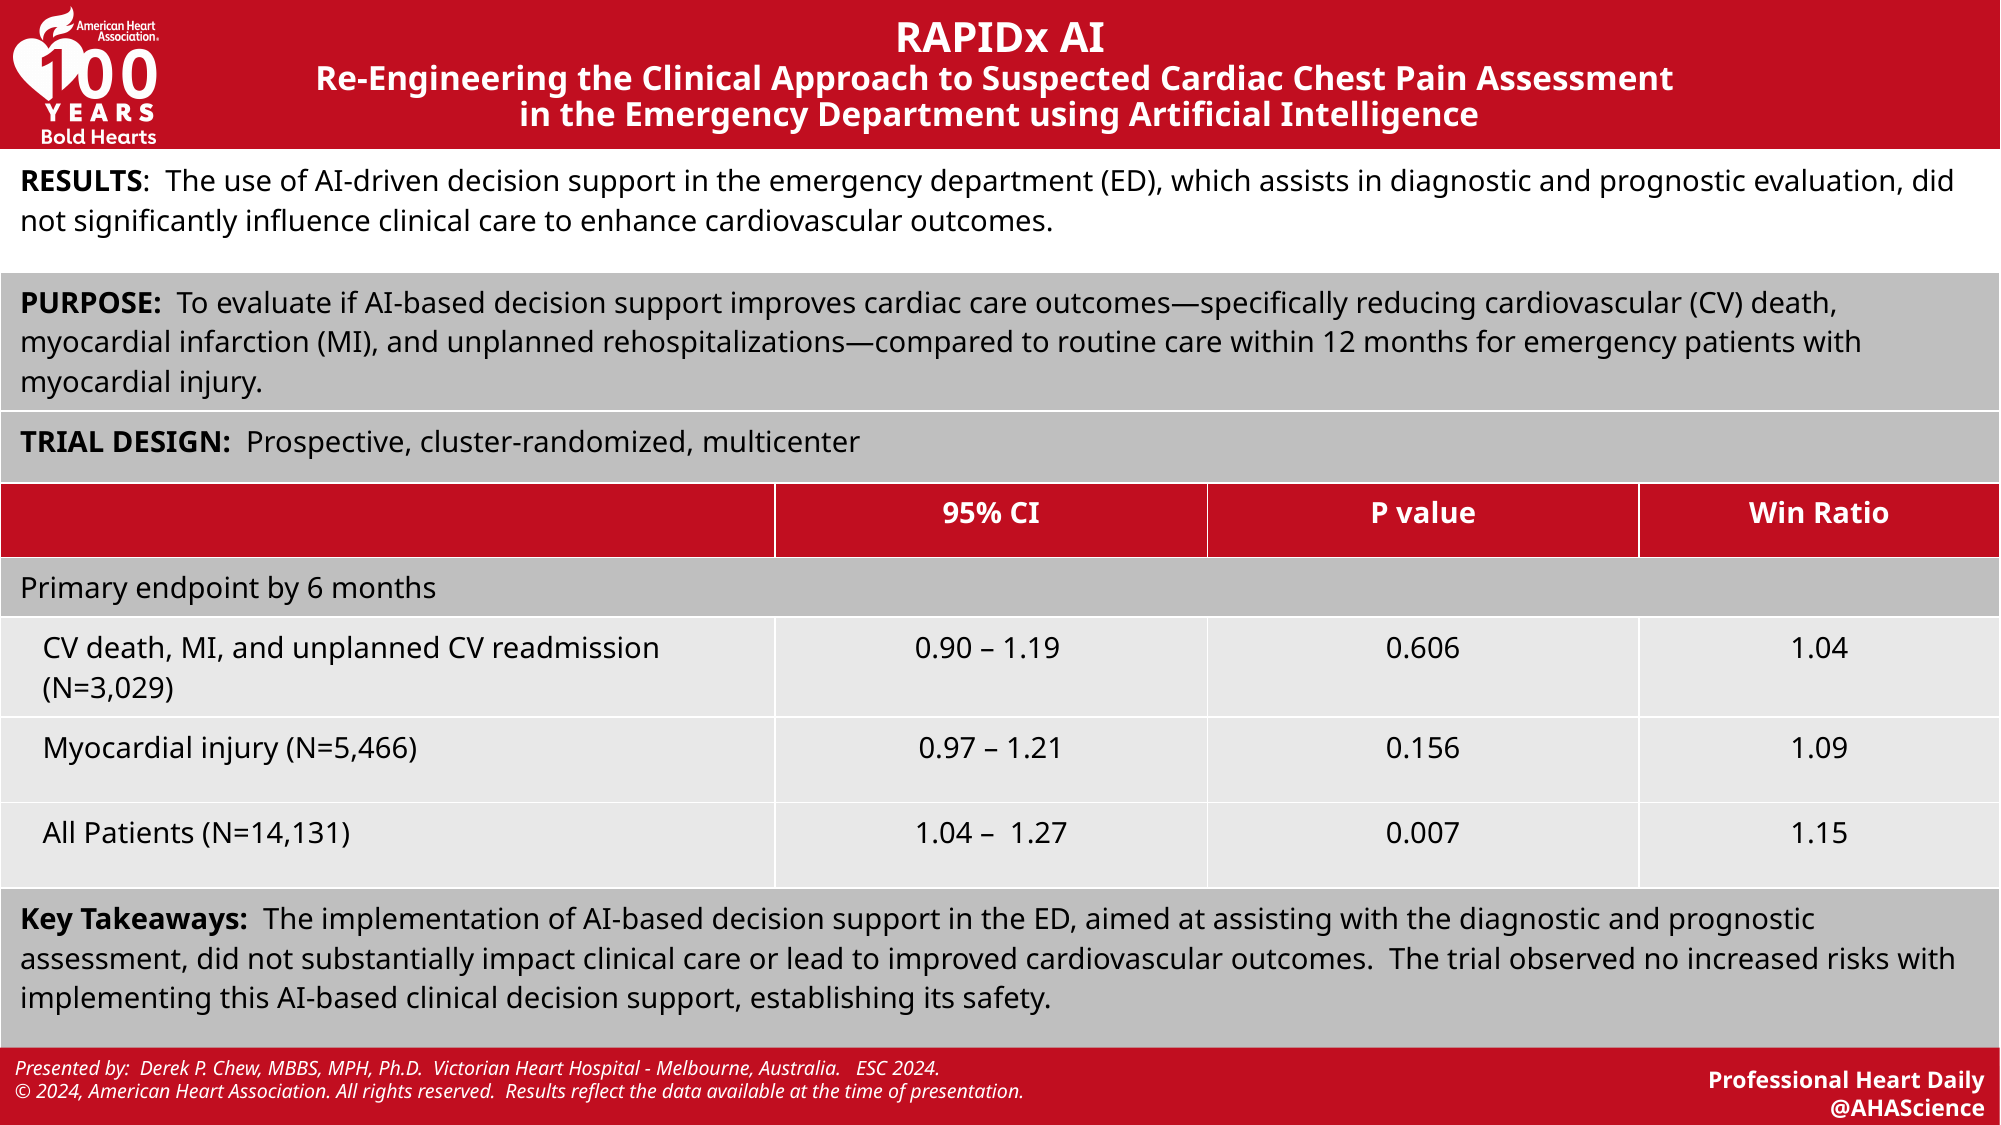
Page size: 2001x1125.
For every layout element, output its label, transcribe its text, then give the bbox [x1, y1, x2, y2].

table_cell PURPOSE: To evaluate if AI-based decision support improves cardiac care outcomes—specifically reducing cardiovascular (CV) death, myocardial infarction (MI), and unplanned rehospitalizations—compared to routine care within 12 months for emergency patients with myocardial injury. [1, 273, 1999, 410]
table_cell CV death, MI, and unplanned CV readmission (N=3,029) [1, 618, 774, 716]
table_cell 1.04 [1640, 618, 1999, 716]
text_box #AHA2 [1639, 1032, 1874, 1058]
picture [12, 6, 159, 144]
table_cell 1.04 – 1.27 [776, 803, 1207, 887]
table_cell All Patients (N=14,131) [1, 803, 774, 887]
table_cell 95% CI [776, 484, 1207, 557]
table_cell 1.15 [1640, 803, 1999, 887]
table_cell 1.09 [1640, 718, 1999, 802]
table_cell 0.90 – 1.19 [776, 618, 1207, 716]
text_box Presented by: Derek P. Chew, MBBS, MPH, Ph.D. Victorian Heart Hospital - Melbourne, Australia. ESC 2024. © 2024, American Heart Association. All rights reserved. Results reflect the data available at the time of presentation. [0, 1048, 1216, 1125]
text_box Professional Heart Daily @AHAScience [1450, 1058, 2000, 1125]
table_cell P value [1208, 484, 1638, 557]
text_box [1874, 1046, 2000, 1058]
table_cell Key Takeaways: The implementation of AI-based decision support in the ED, aimed at assisting with the diagnostic and prognostic assessment, did not substantially impact clinical care or lead to improved cardiovascular outcomes. The trial observed no increased risks with implementing this AI-based clinical decision support, establishing its safety. [1, 889, 1999, 1046]
table_cell [1, 484, 774, 557]
table_cell 0.97 – 1.21 [776, 718, 1207, 802]
table_cell 0.606 [1208, 618, 1638, 716]
table_cell Primary endpoint by 6 months [1, 558, 1999, 616]
table_cell Win Ratio [1640, 484, 1999, 557]
text_box [0, 1046, 1639, 1125]
title RAPIDx AI Re-Engineering the Clinical Approach to Suspected Cardiac Chest Pain Assessment in the Emergency Department using Artificial Intelligence [0, 0, 2000, 149]
table_header RESULTS: The use of AI-driven decision support in the emergency department (ED), which assists in diagnostic and prognostic evaluation, did not significantly influence clinical care to enhance cardiovascular outcomes. [1, 151, 1999, 271]
table_cell TRIAL DESIGN: Prospective, cluster-randomized, multicenter [1, 412, 1999, 482]
table_cell Myocardial injury (N=5,466) [1, 718, 774, 802]
table_cell 0.007 [1208, 803, 1638, 887]
table_cell 0.156 [1208, 718, 1638, 802]
